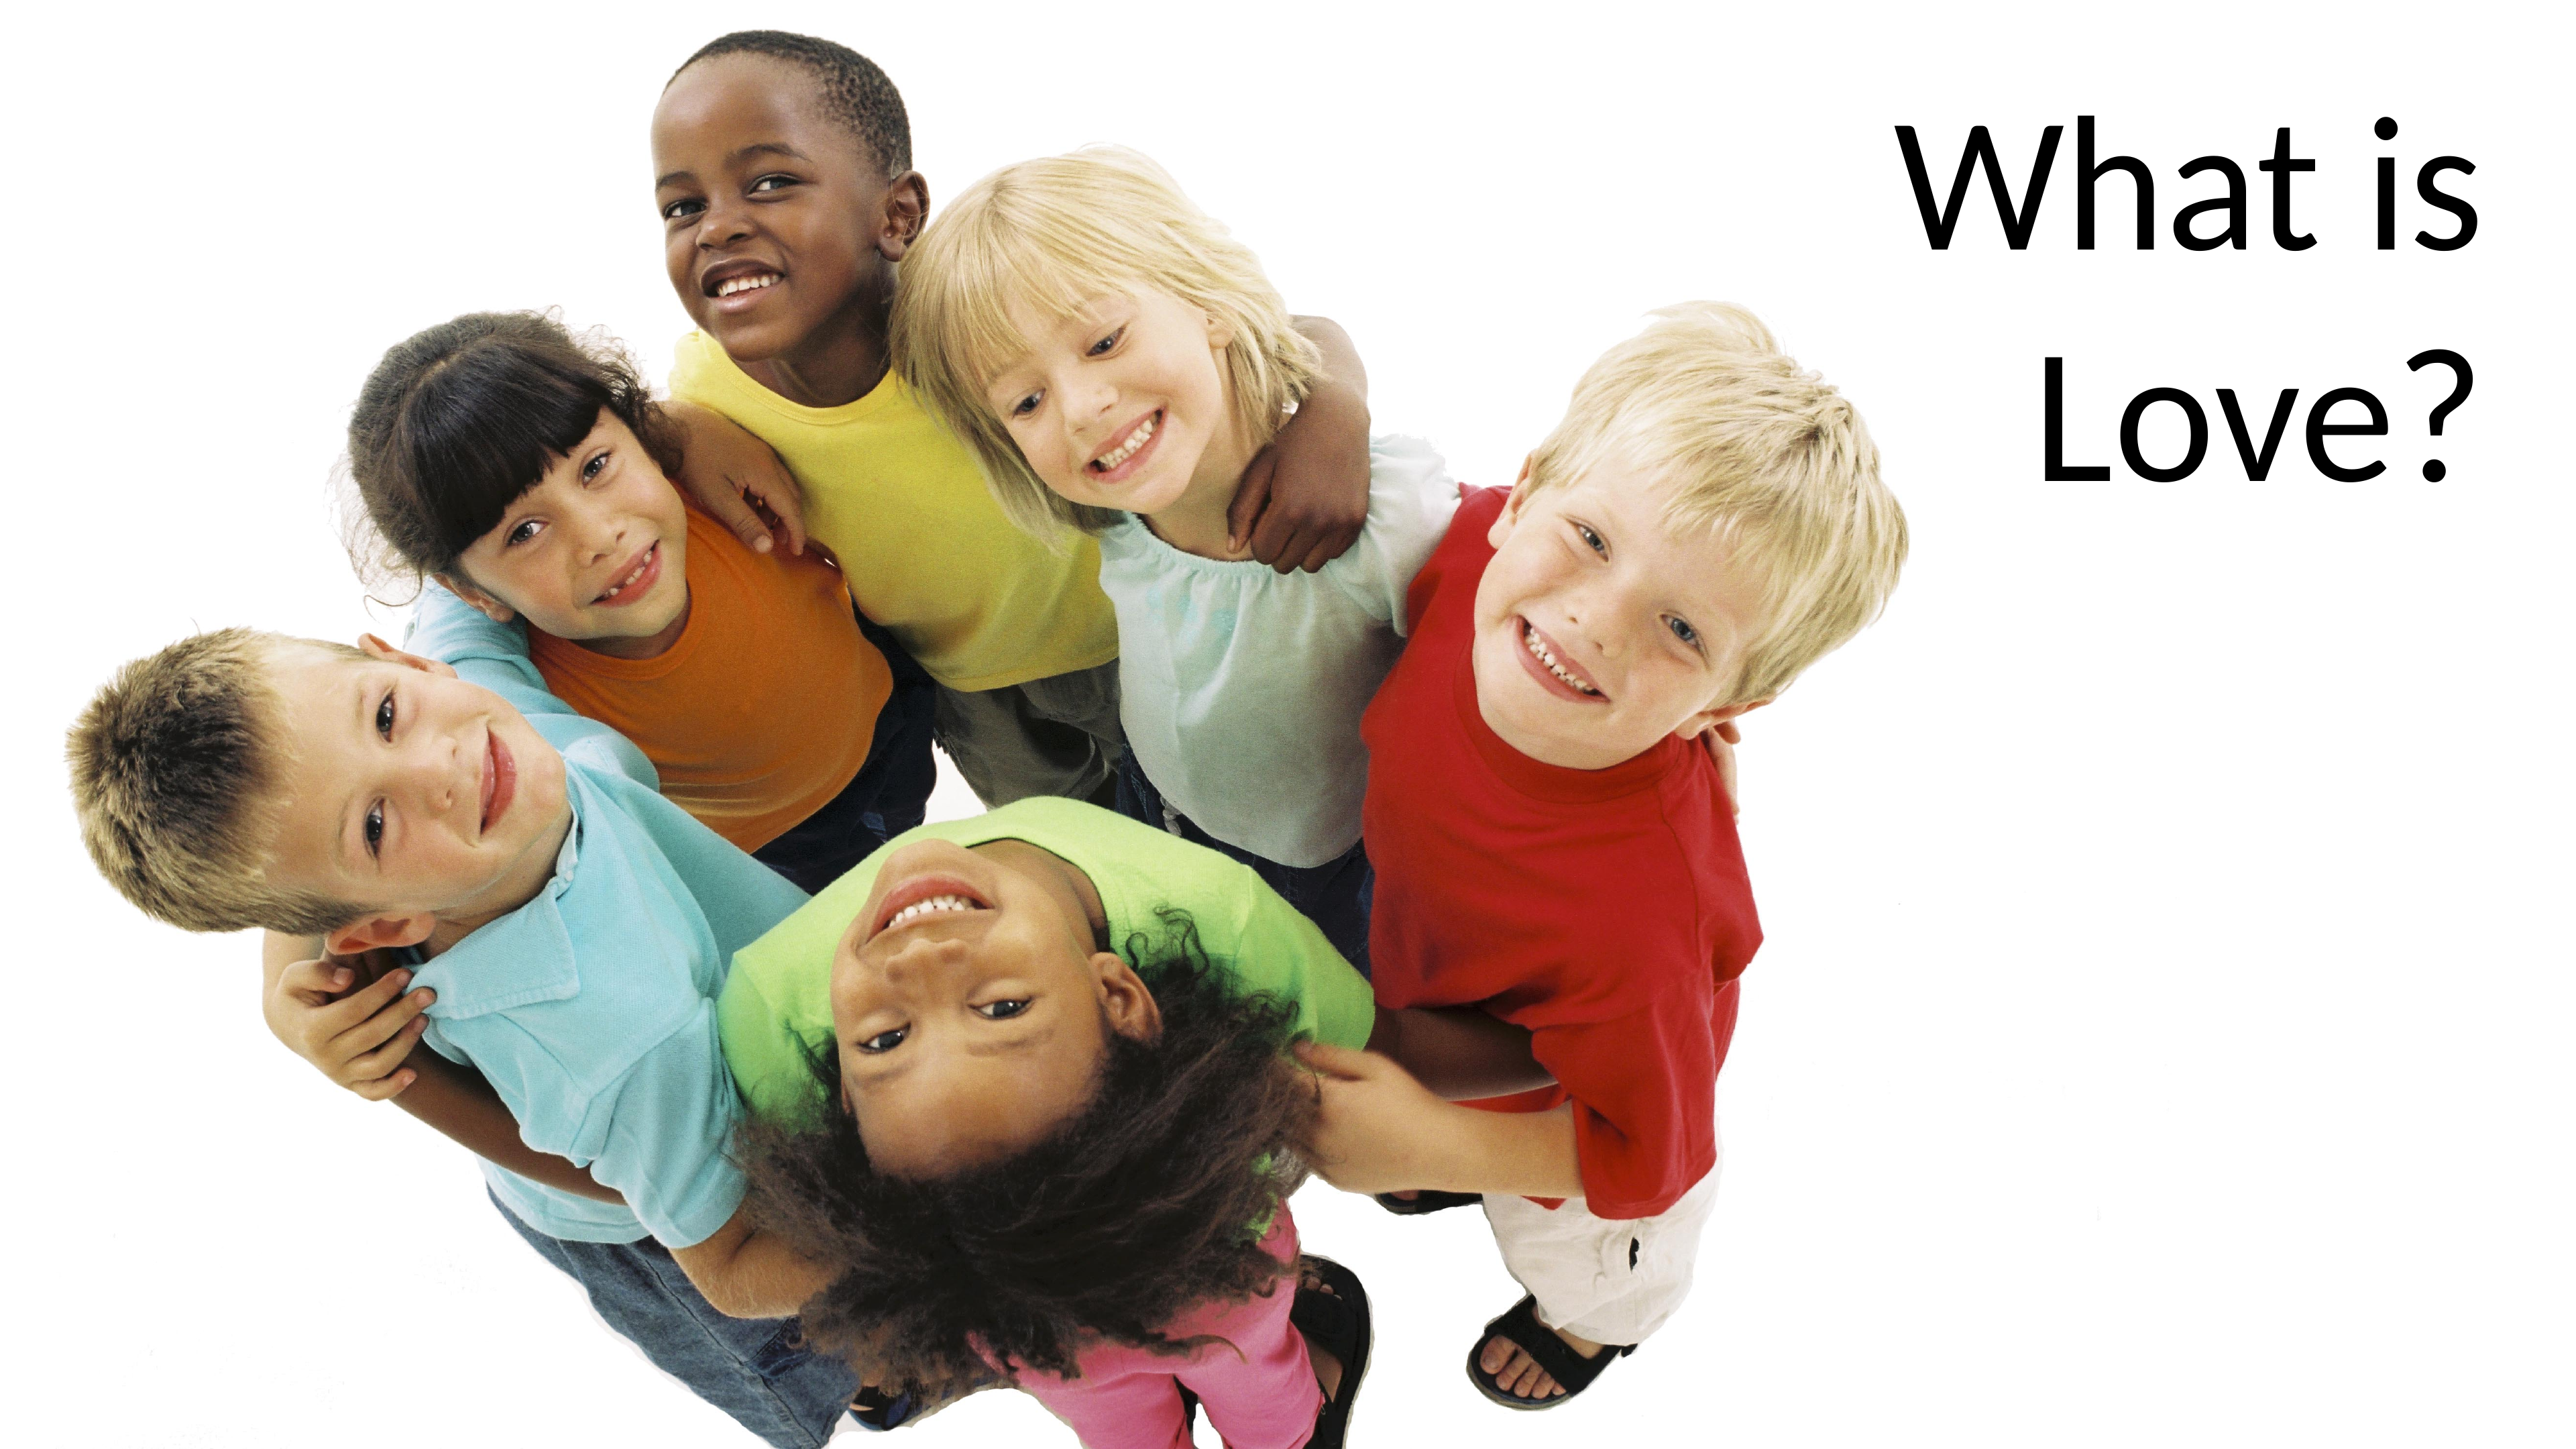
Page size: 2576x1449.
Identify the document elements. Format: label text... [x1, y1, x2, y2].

picture [20, 0, 2234, 1449]
text_box What is Love? [2239, 52, 2495, 525]
